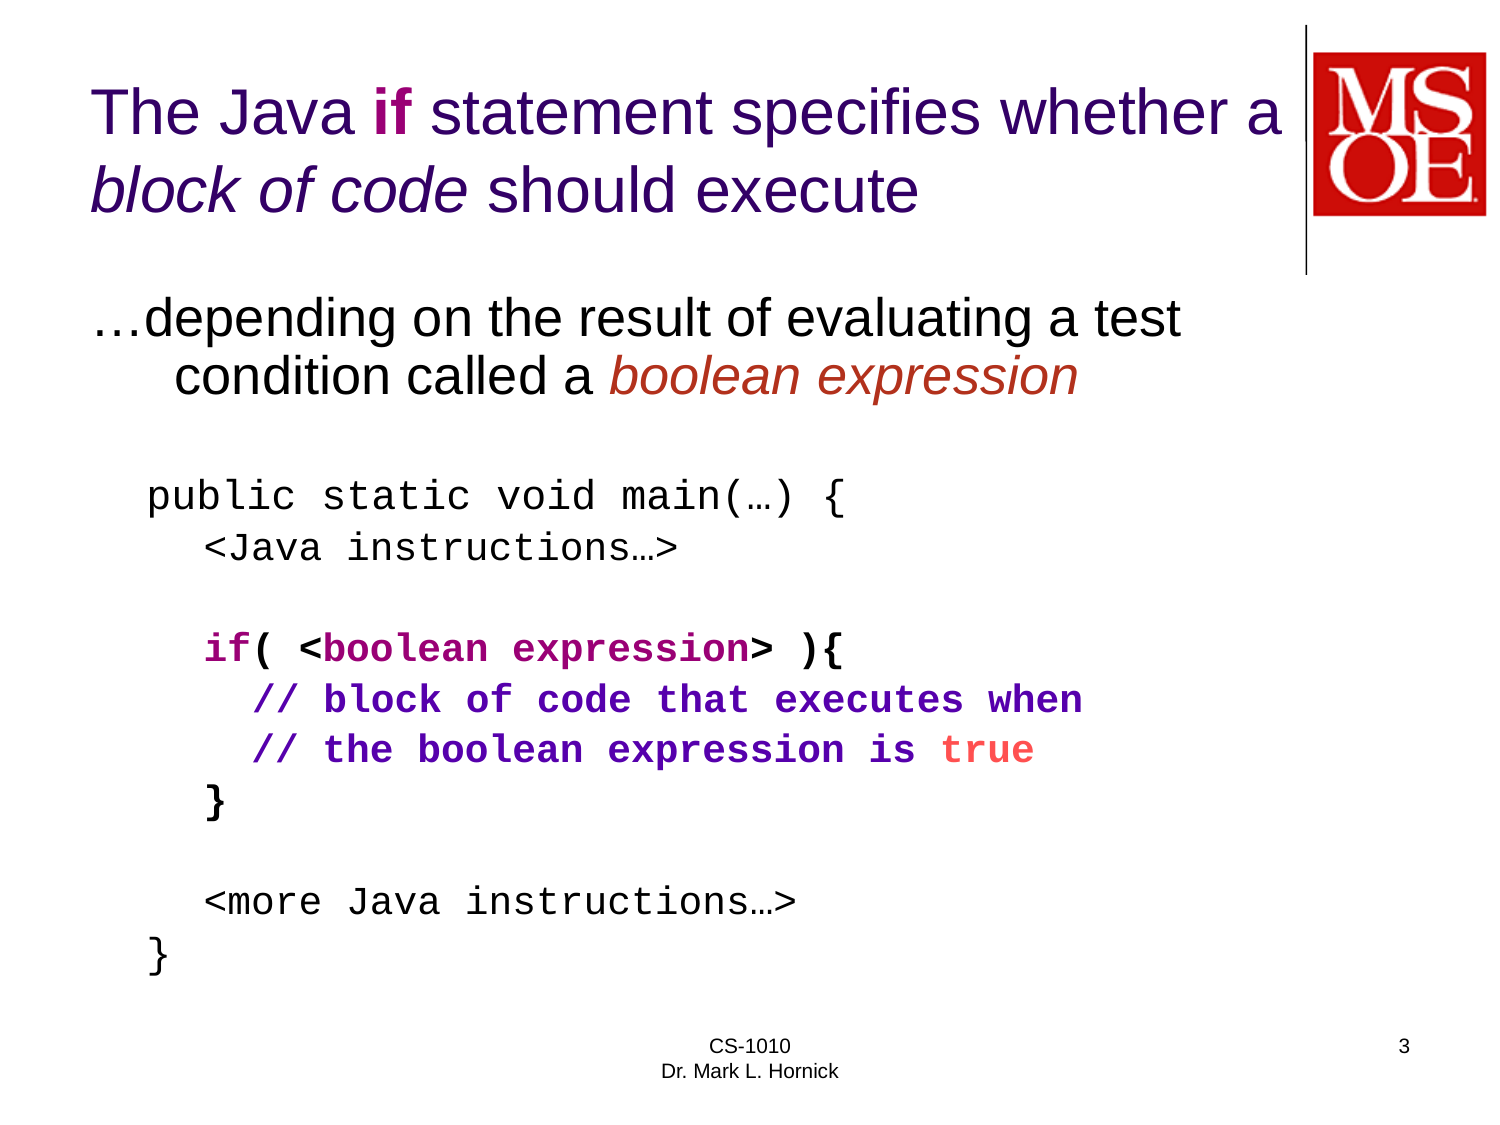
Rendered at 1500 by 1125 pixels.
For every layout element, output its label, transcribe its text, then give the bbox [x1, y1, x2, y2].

slide_number 3 [1074, 1024, 1426, 1101]
title The Java if statement specifies whether a block of code should execute [74, 19, 1313, 233]
picture [1313, 37, 1488, 232]
list …depending on the result of evaluating a test condition called a boolean expression public static void main(…) { <Java instructions…> if( <boolean expression> ){ // block of code that executes when // the boolean expression is true } <more Java instructions…> } [74, 281, 1426, 1006]
footer CS-1010 Dr. Mark L. Hornick [512, 1024, 988, 1101]
